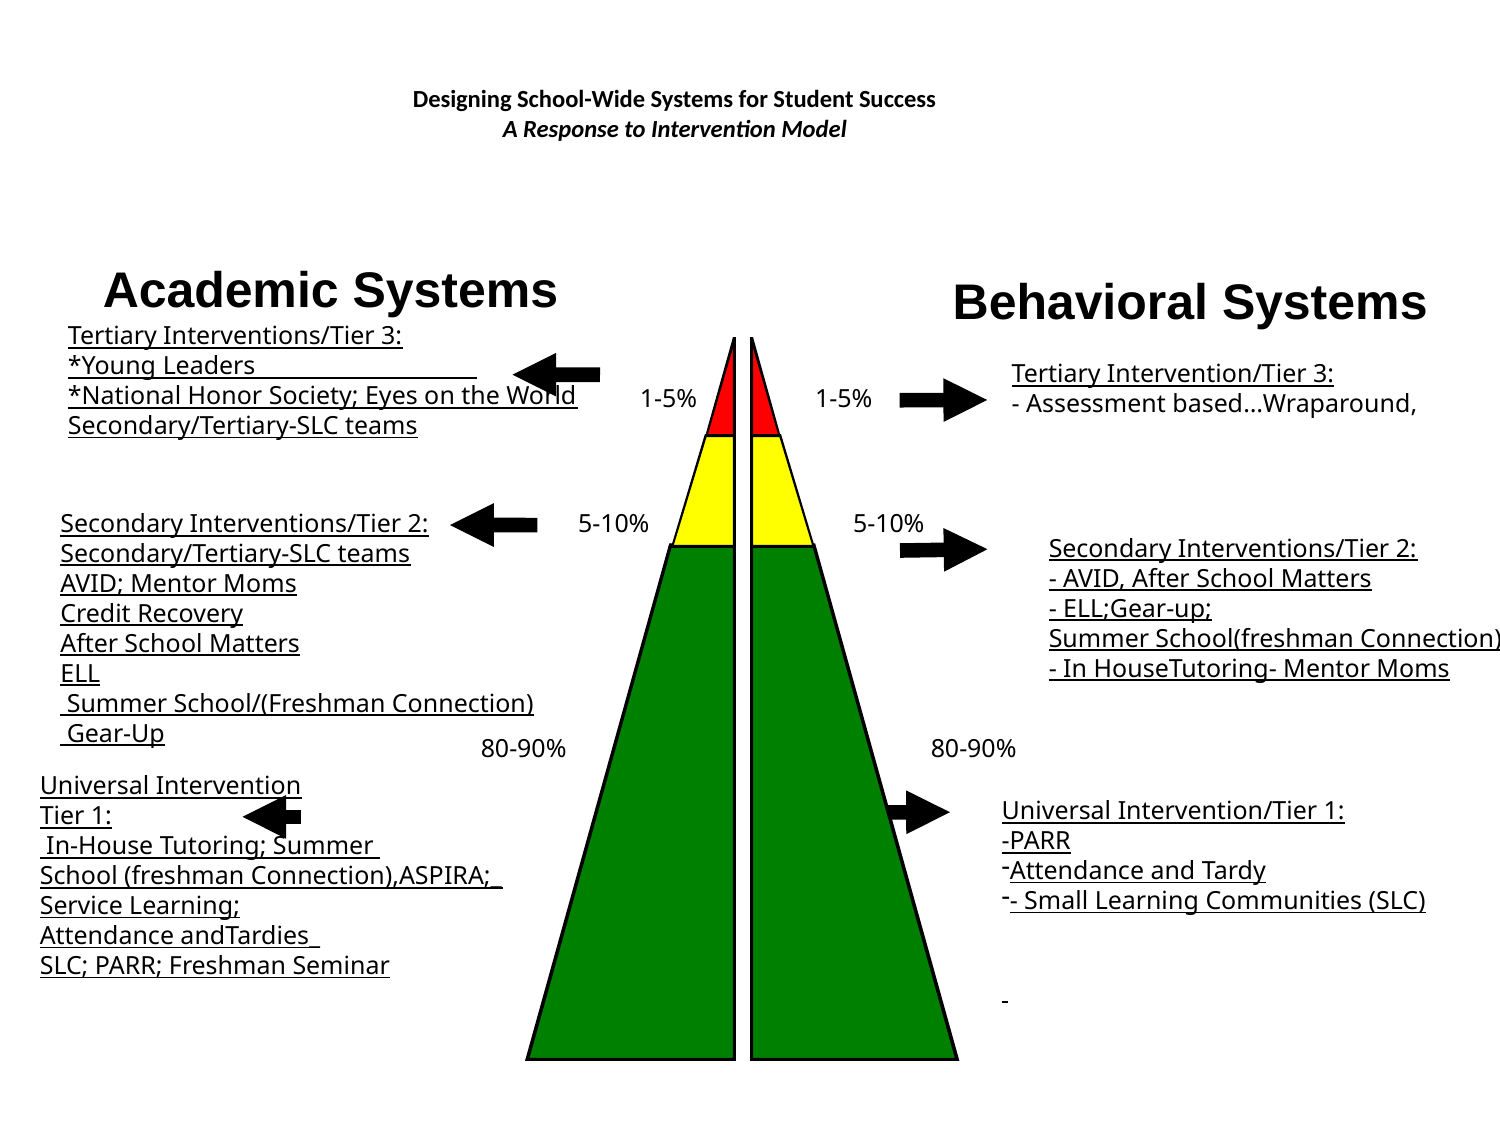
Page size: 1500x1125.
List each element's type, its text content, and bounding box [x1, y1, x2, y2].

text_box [524, 337, 738, 1062]
text_box Behavioral Systems [937, 262, 1443, 338]
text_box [749, 337, 962, 1062]
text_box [49, 312, 601, 448]
text_box 80-90% [965, 731, 1032, 770]
text_box Academic Systems [88, 249, 574, 310]
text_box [24, 762, 519, 988]
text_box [965, 349, 1430, 456]
title Designing School-Wide Systems for Student Success A Response to Intervention Model [0, 75, 1350, 150]
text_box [49, 499, 519, 760]
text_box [965, 524, 1500, 723]
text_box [965, 787, 1441, 1043]
